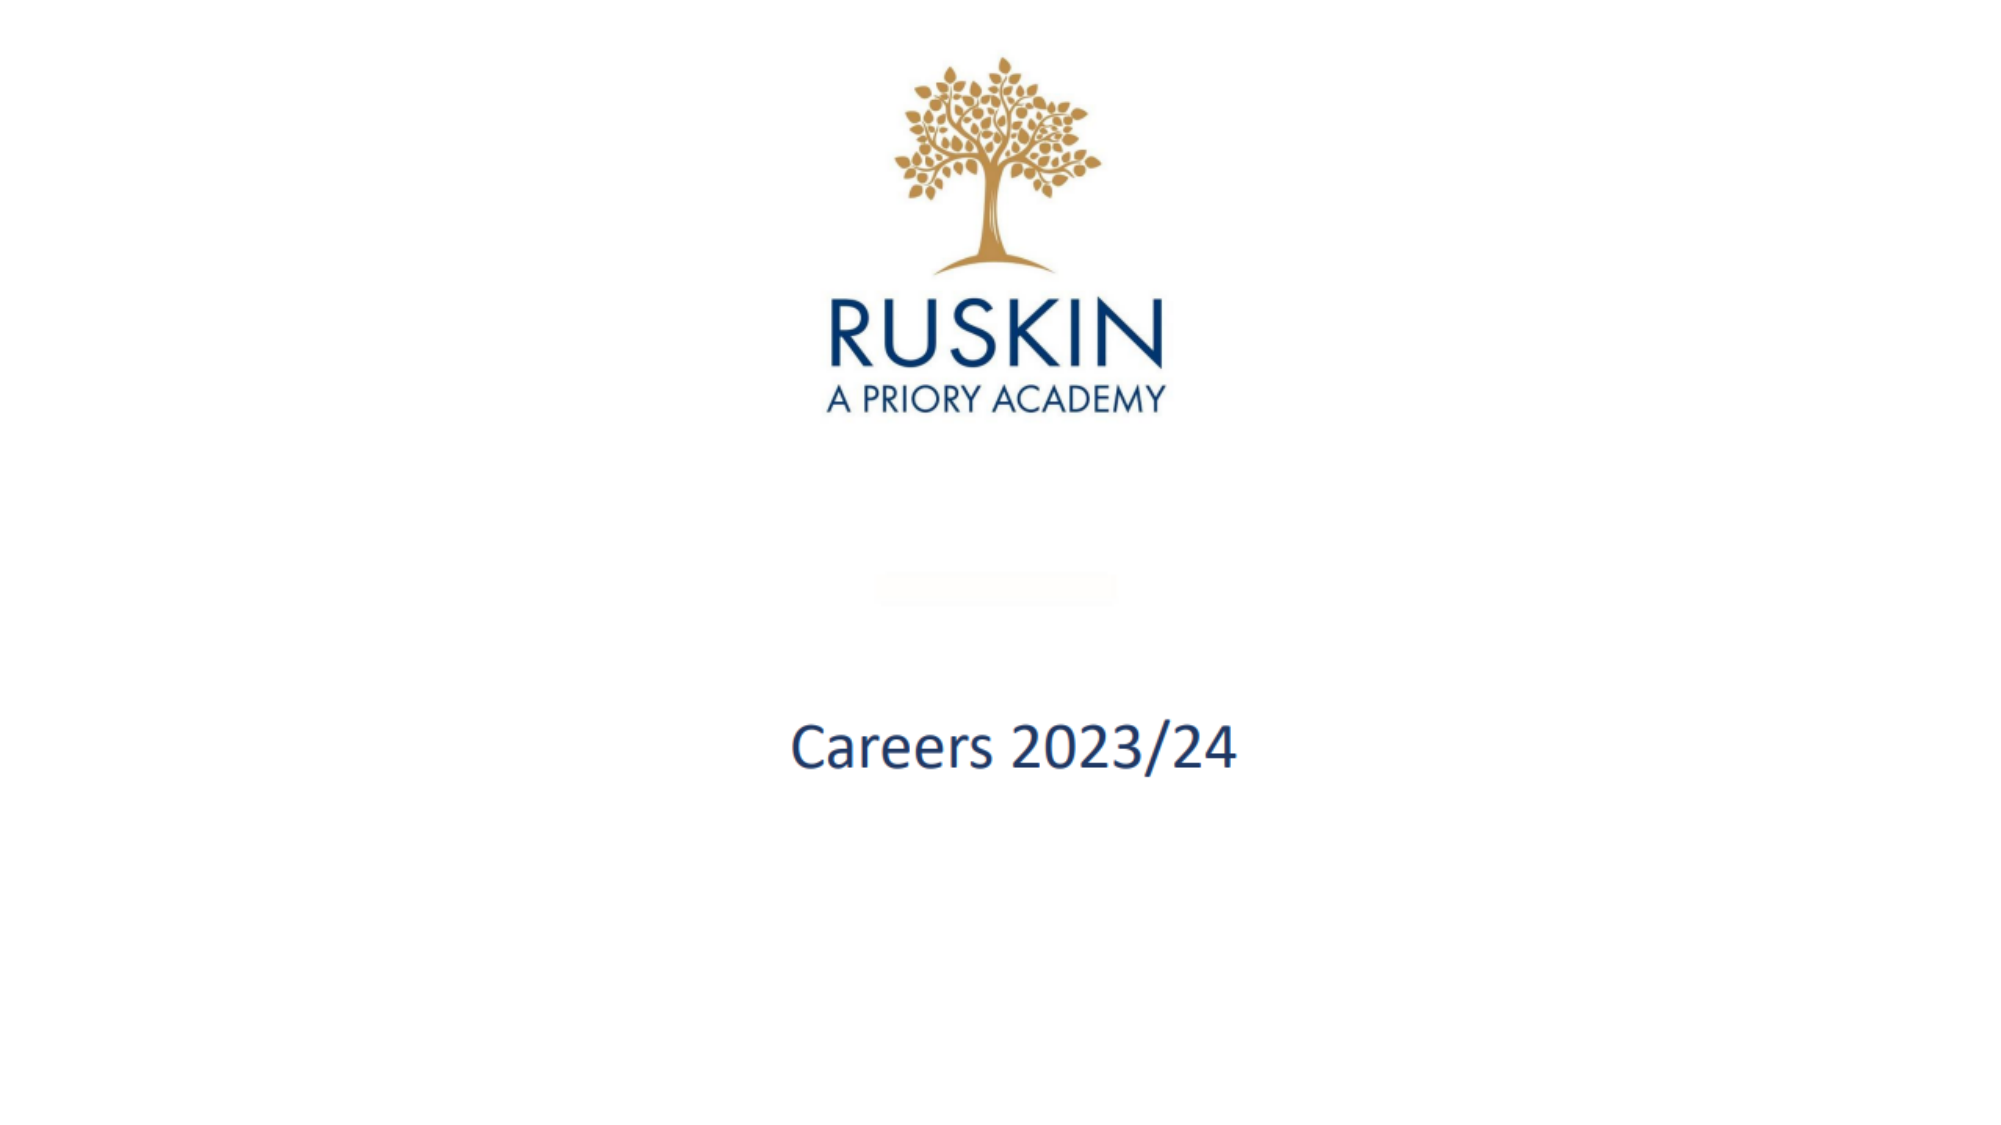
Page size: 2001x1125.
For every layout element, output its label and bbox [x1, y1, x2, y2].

picture [603, 14, 1397, 821]
